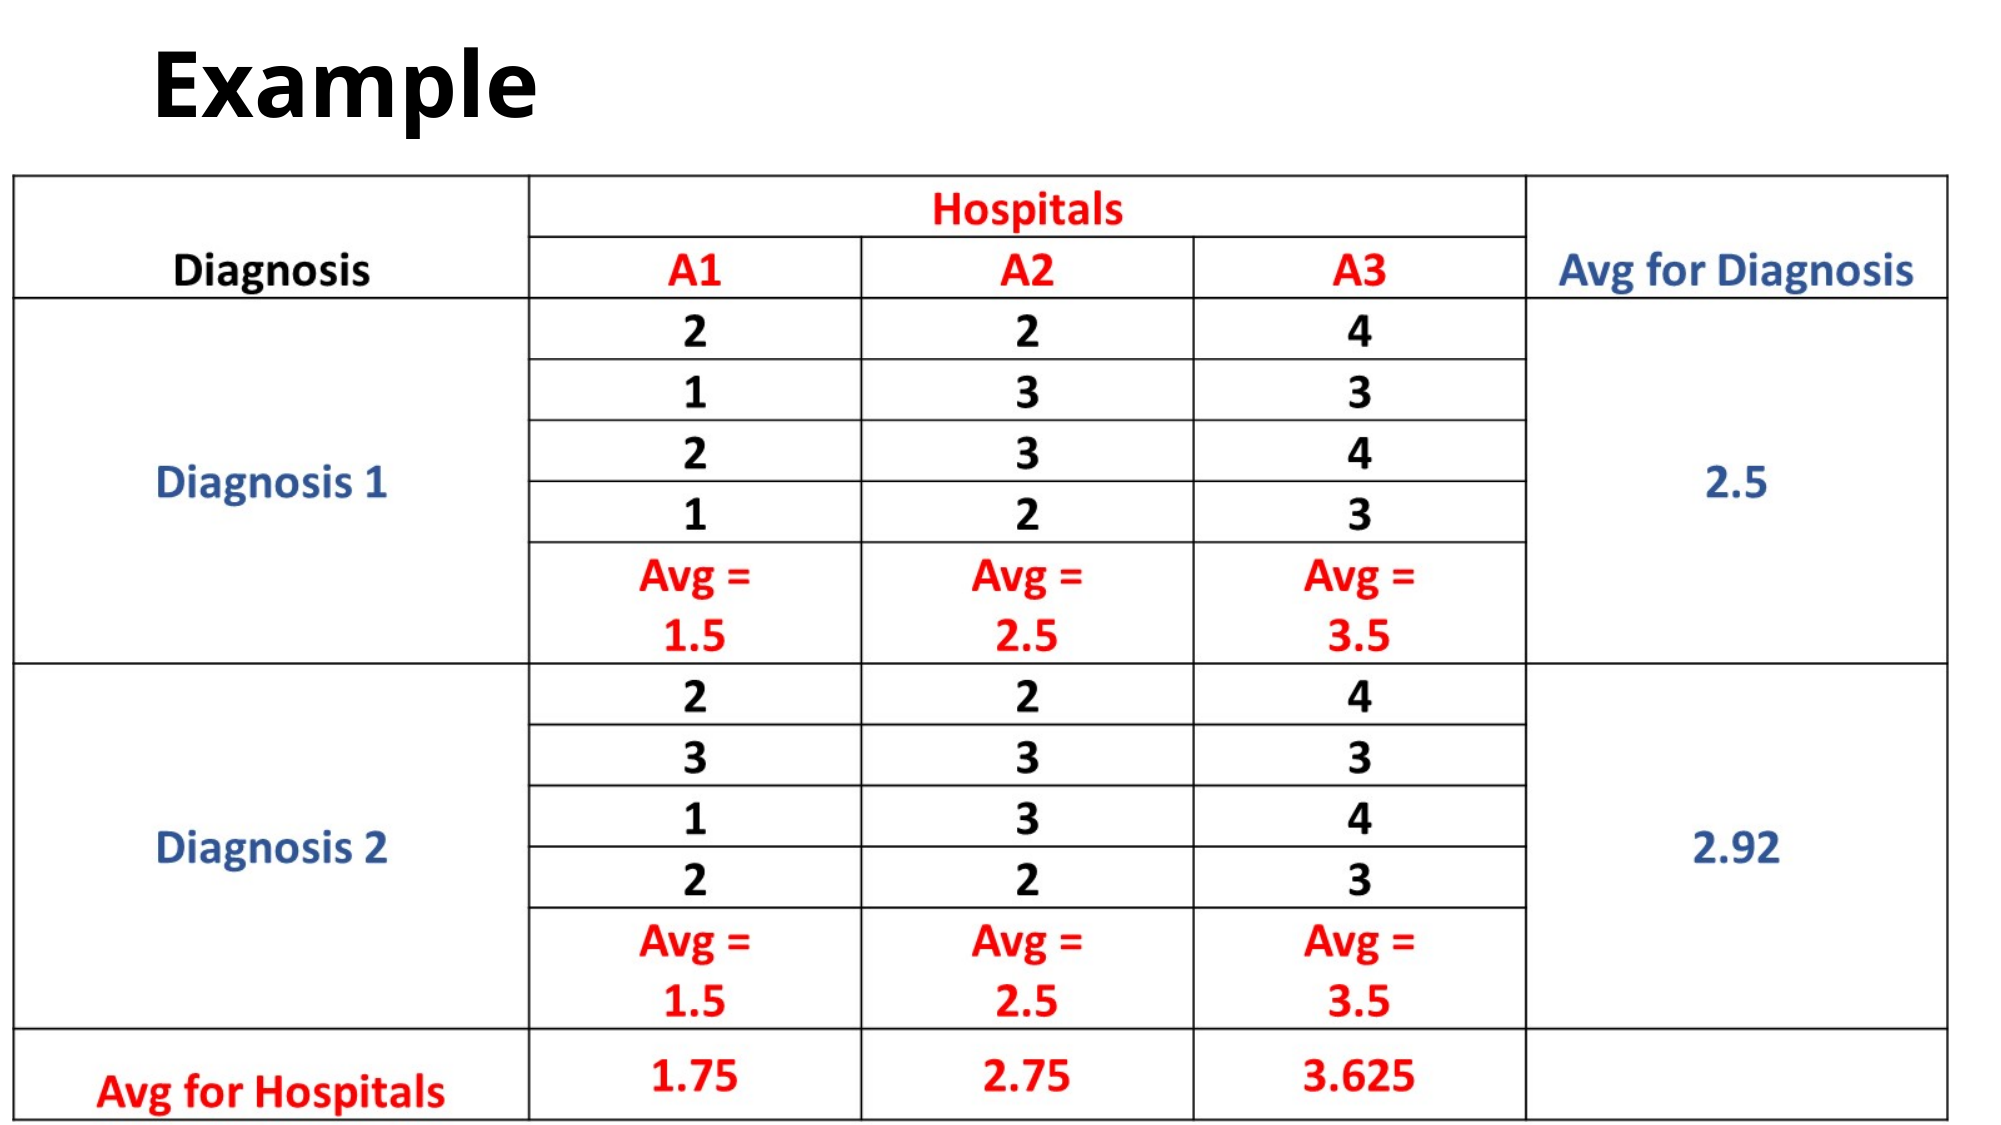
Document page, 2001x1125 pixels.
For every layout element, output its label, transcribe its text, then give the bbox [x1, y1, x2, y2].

picture [12, 163, 1950, 1125]
title Example [135, 0, 1861, 163]
